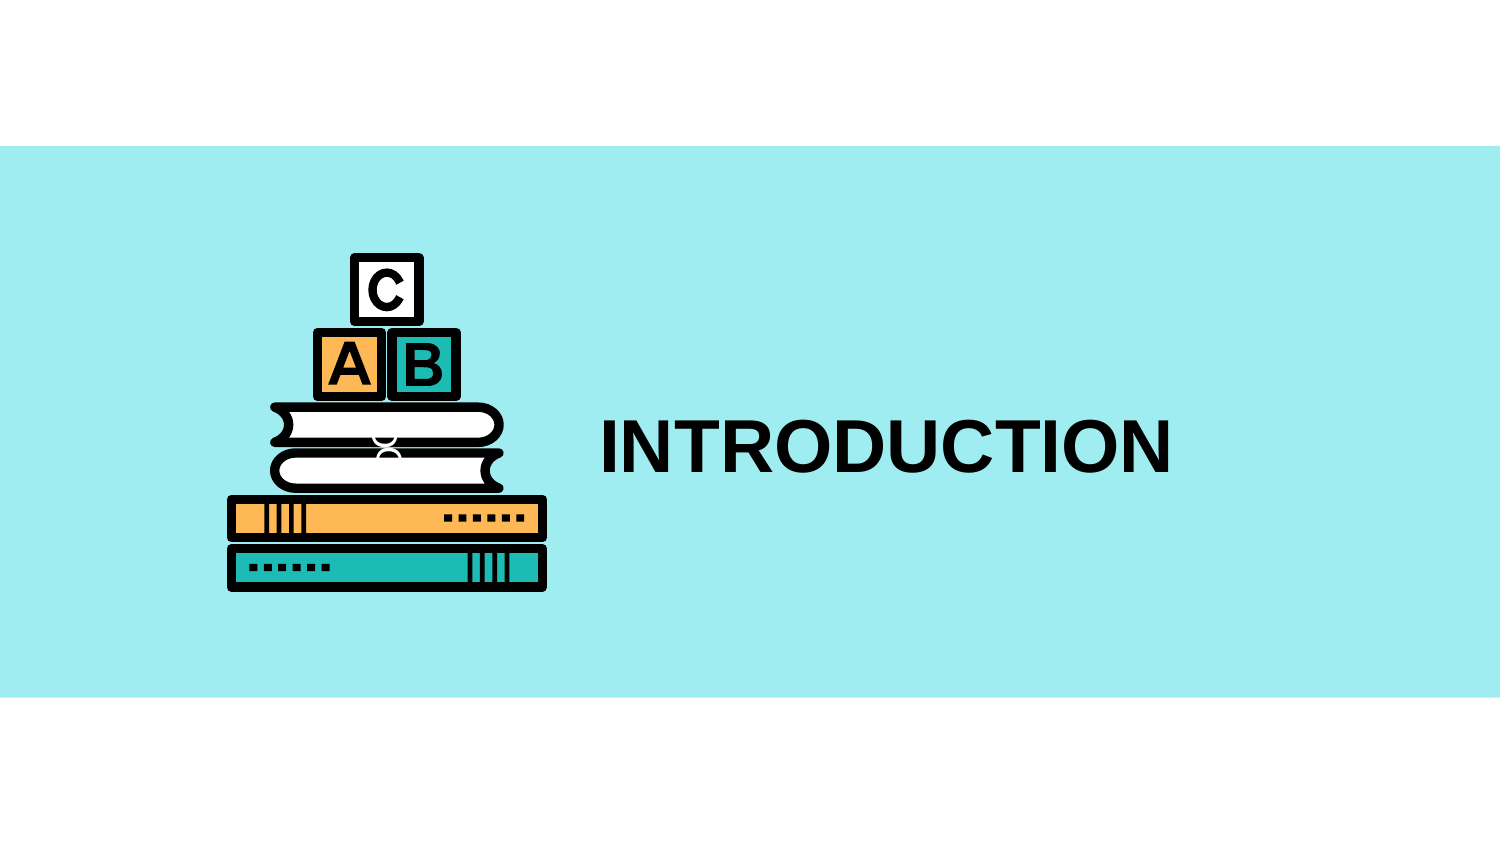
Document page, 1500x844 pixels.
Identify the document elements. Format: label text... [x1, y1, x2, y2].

title INTRODUCTION [584, 398, 1483, 488]
